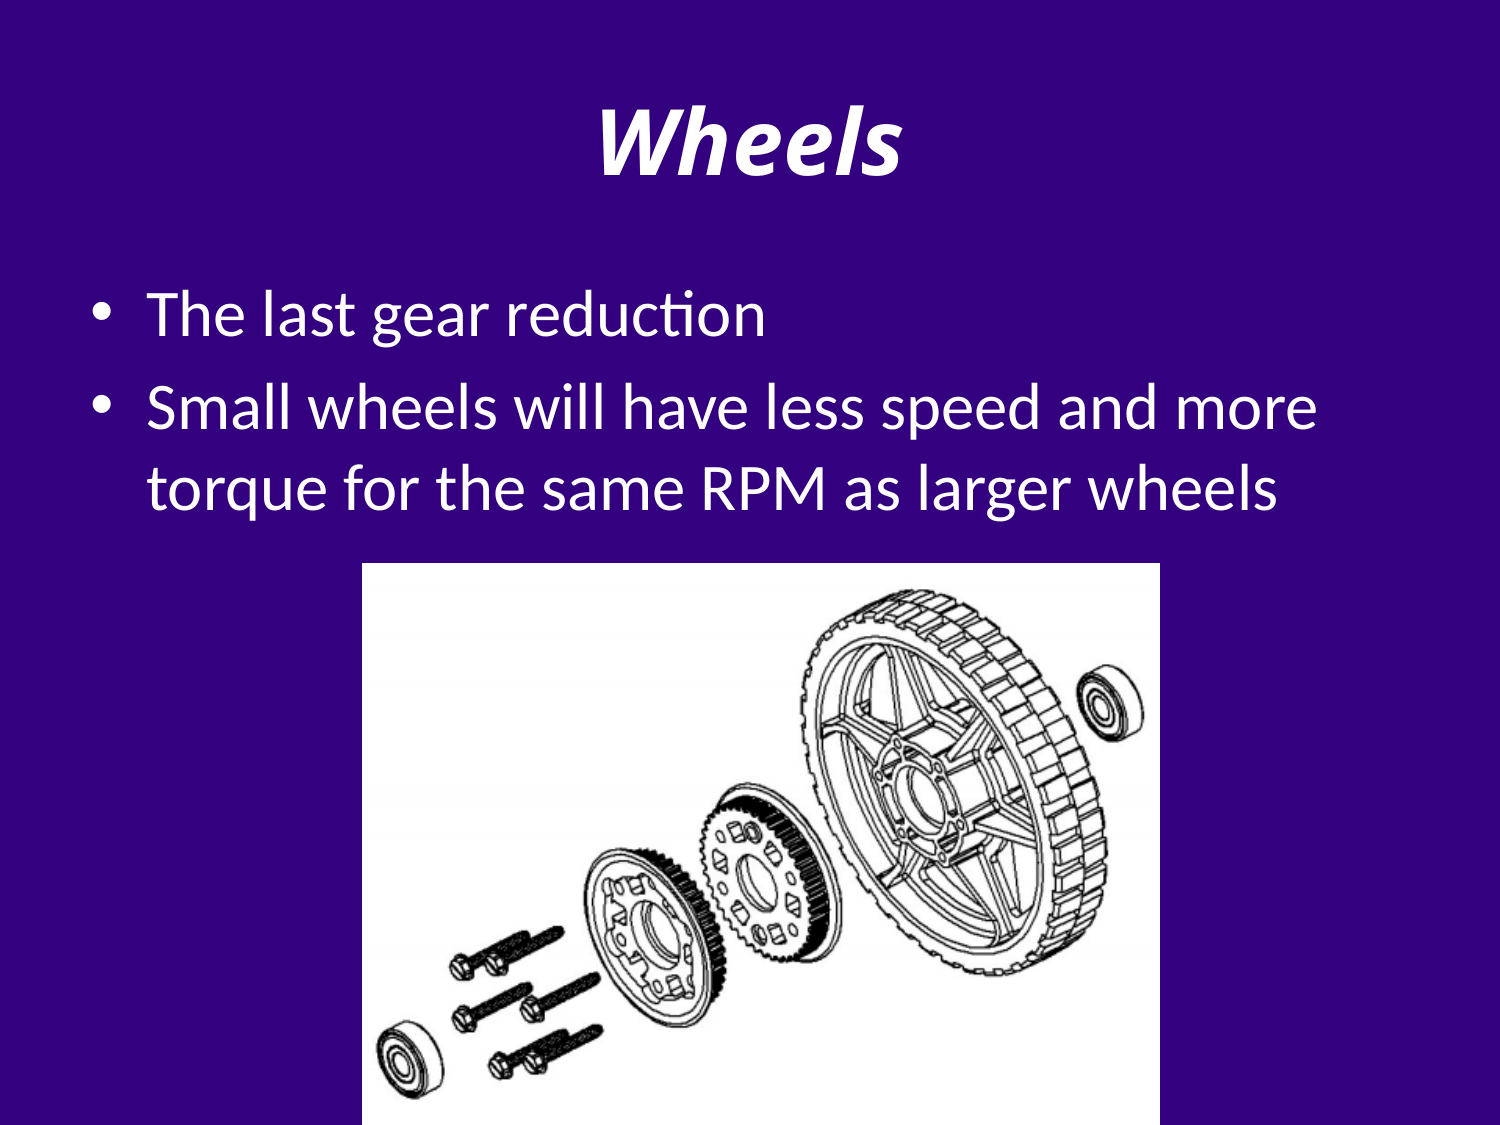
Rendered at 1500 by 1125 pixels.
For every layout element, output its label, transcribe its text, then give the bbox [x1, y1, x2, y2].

list The last gear reduction Small wheels will have less speed and more torque for the same RPM as larger wheels [75, 262, 1425, 1005]
picture [362, 563, 1160, 1125]
title Wheels [75, 45, 1425, 233]
